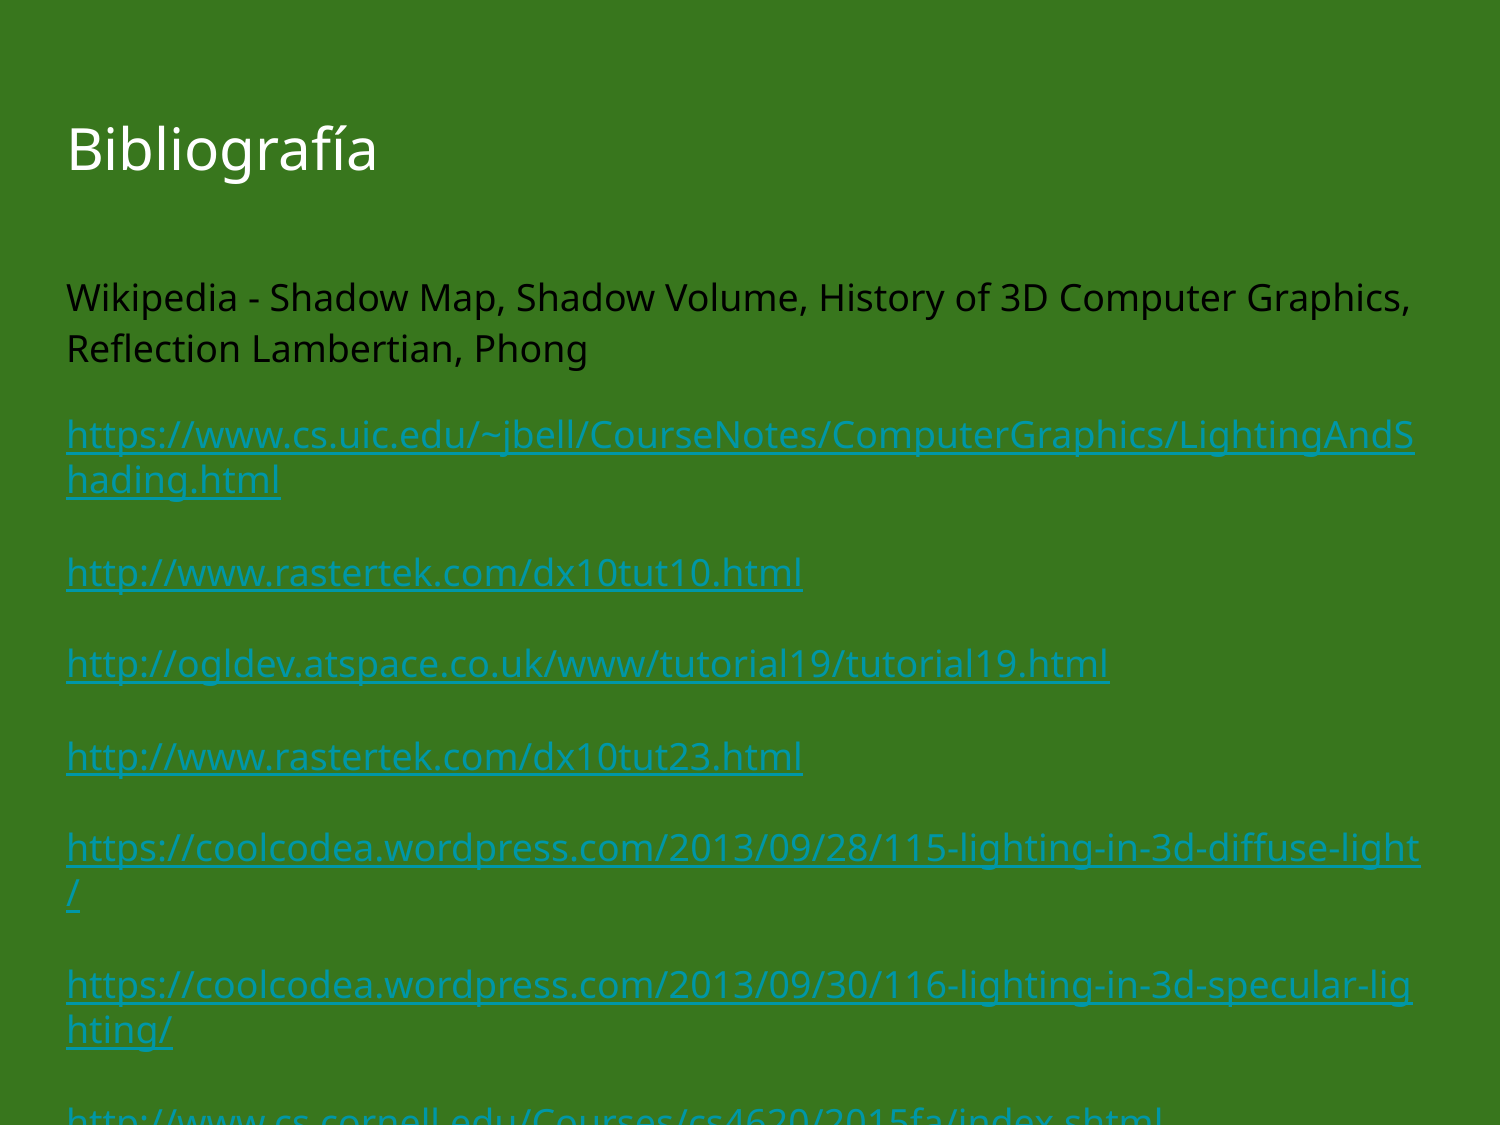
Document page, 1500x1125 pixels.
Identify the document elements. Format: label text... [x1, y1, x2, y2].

list Wikipedia - Shadow Map, Shadow Volume, History of 3D Computer Graphics, Reflection Lambertian, Phong https://www.cs.uic.edu/~jbell/CourseNotes/ComputerGraphics/LightingAndShading.html http://www.rastertek.com/dx10tut10.html http://ogldev.atspace.co.uk/www/tutorial19/tutorial19.html http://www.rastertek.com/dx10tut23.html https://coolcodea.wordpress.com/2013/09/28/115-lighting-in-3d-diffuse-light/ https://coolcodea.wordpress.com/2013/09/30/116-lighting-in-3d-specular-lighting/ http://www.cs.cornell.edu/Courses/cs4620/2015fa/index.shtml http://www.inmensia.com/articulos/raytracing [51, 252, 1449, 1000]
title Bibliografía [51, 97, 1449, 223]
